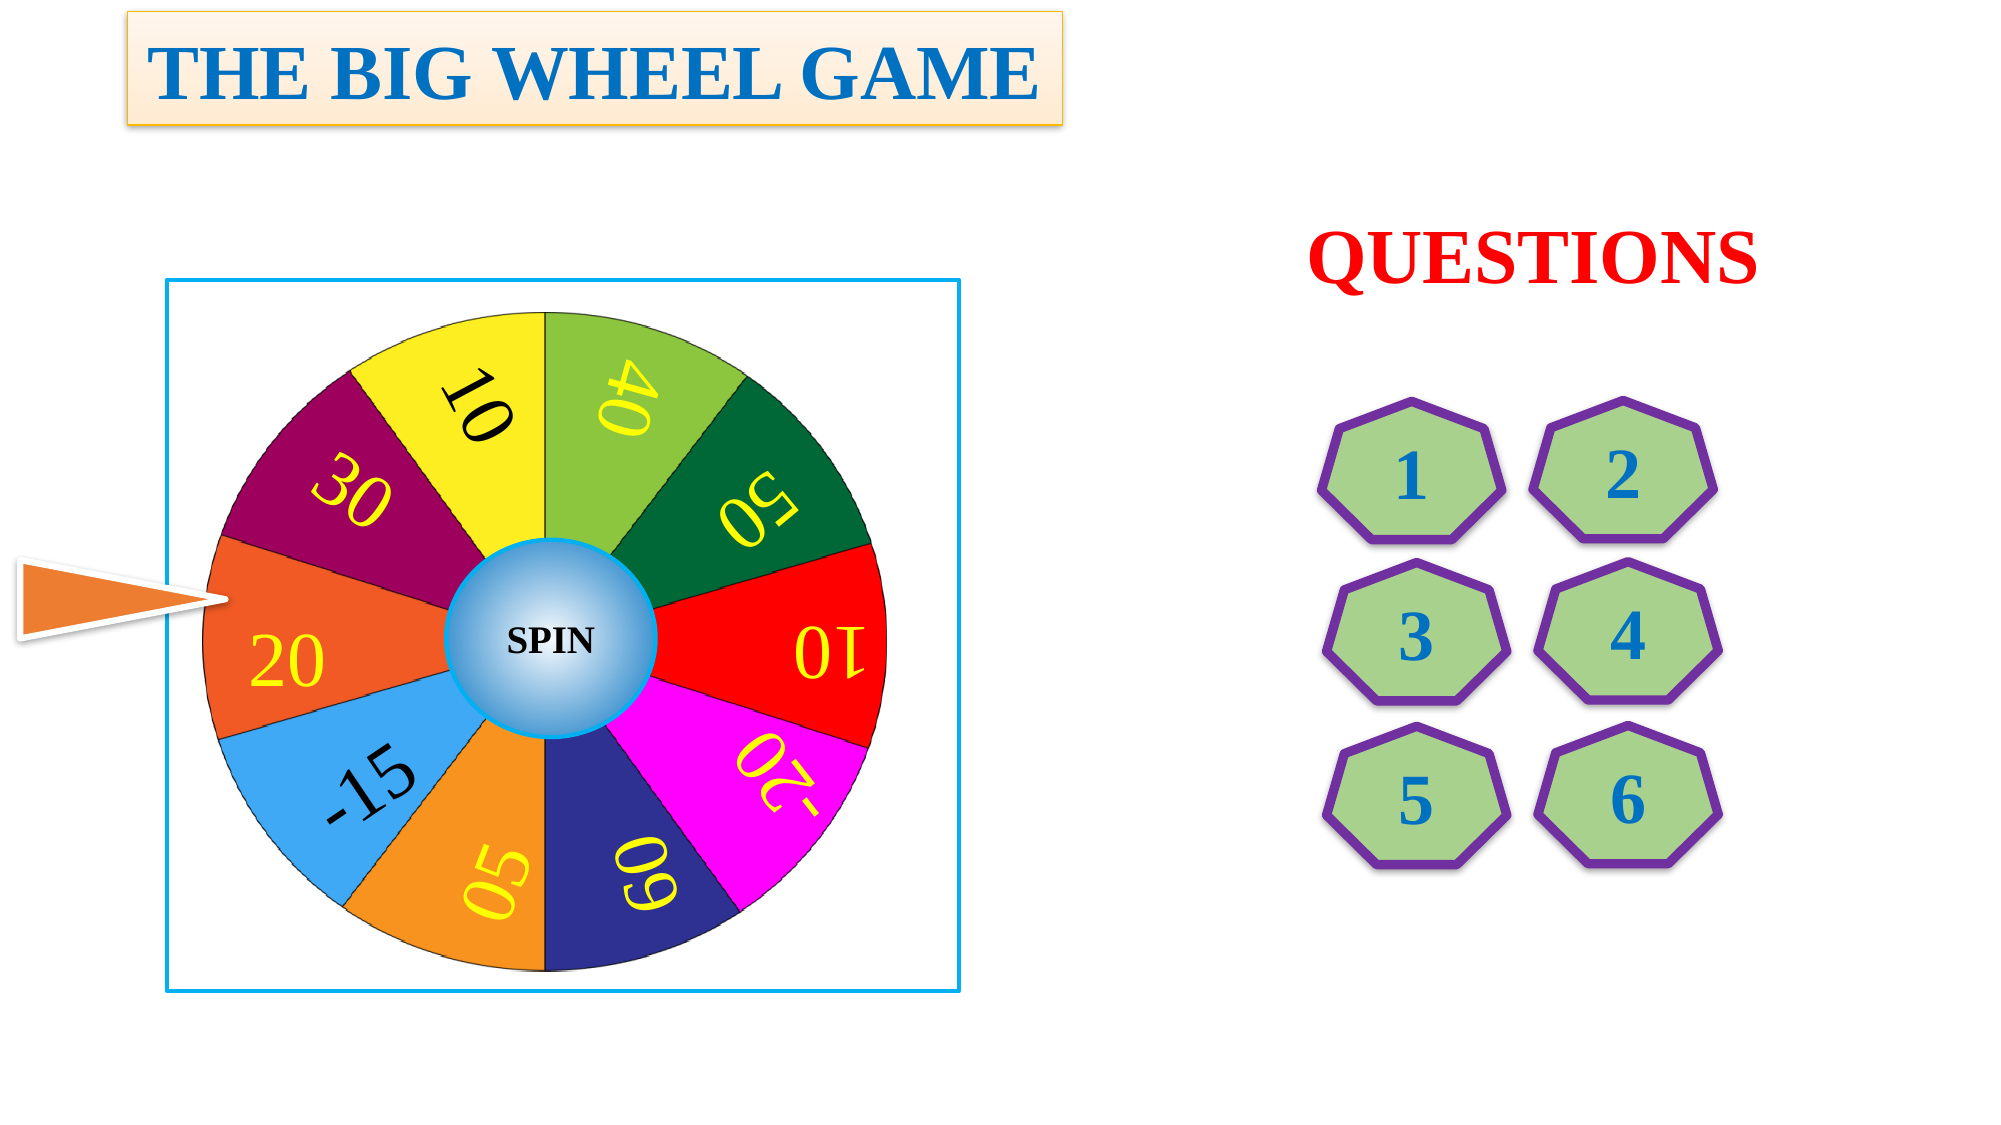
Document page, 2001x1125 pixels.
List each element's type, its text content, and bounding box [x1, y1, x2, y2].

text_box 2 [1530, 397, 1717, 542]
text_box 4 [1534, 558, 1722, 704]
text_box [202, 312, 888, 972]
text_box [165, 278, 961, 993]
text_box 1 [1318, 398, 1505, 543]
text_box 6 [1534, 722, 1722, 867]
text_box THE BIG WHEEL GAME [127, 11, 1063, 126]
text_box QUESTIONS [1285, 195, 1780, 310]
text_box [17, 556, 197, 642]
text_box 3 [1323, 559, 1510, 704]
text_box 5 [1323, 723, 1510, 868]
